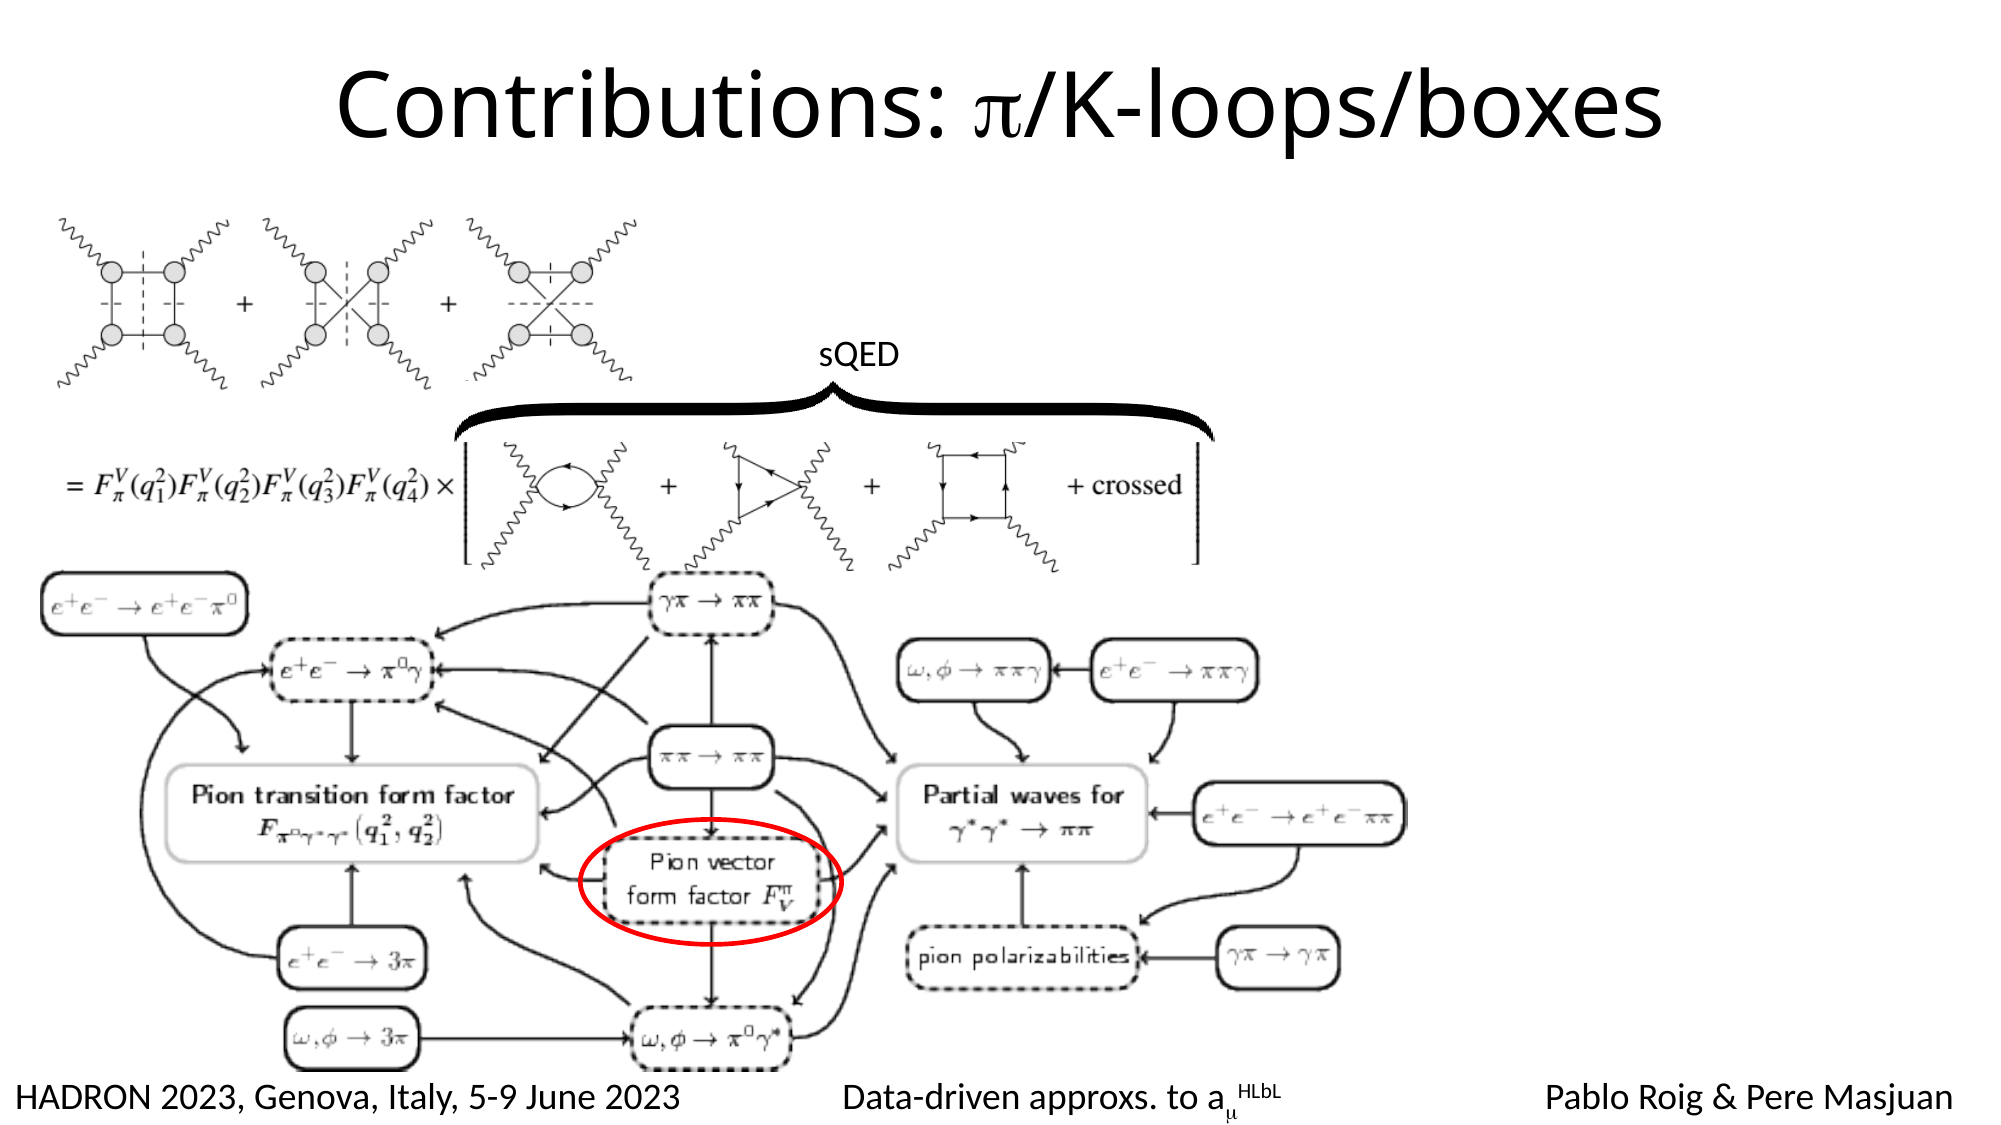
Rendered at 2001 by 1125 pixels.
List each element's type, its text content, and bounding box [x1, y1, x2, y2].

title Contributions: p/K-loops/boxes [0, 0, 2000, 218]
text_box HADRON 2023, Genova, Italy, 5-9 June 2023 Data-driven approxs. to amHLbL Pablo Roig & Pere Masjuan [0, 1064, 1997, 1125]
picture [0, 186, 1408, 1072]
